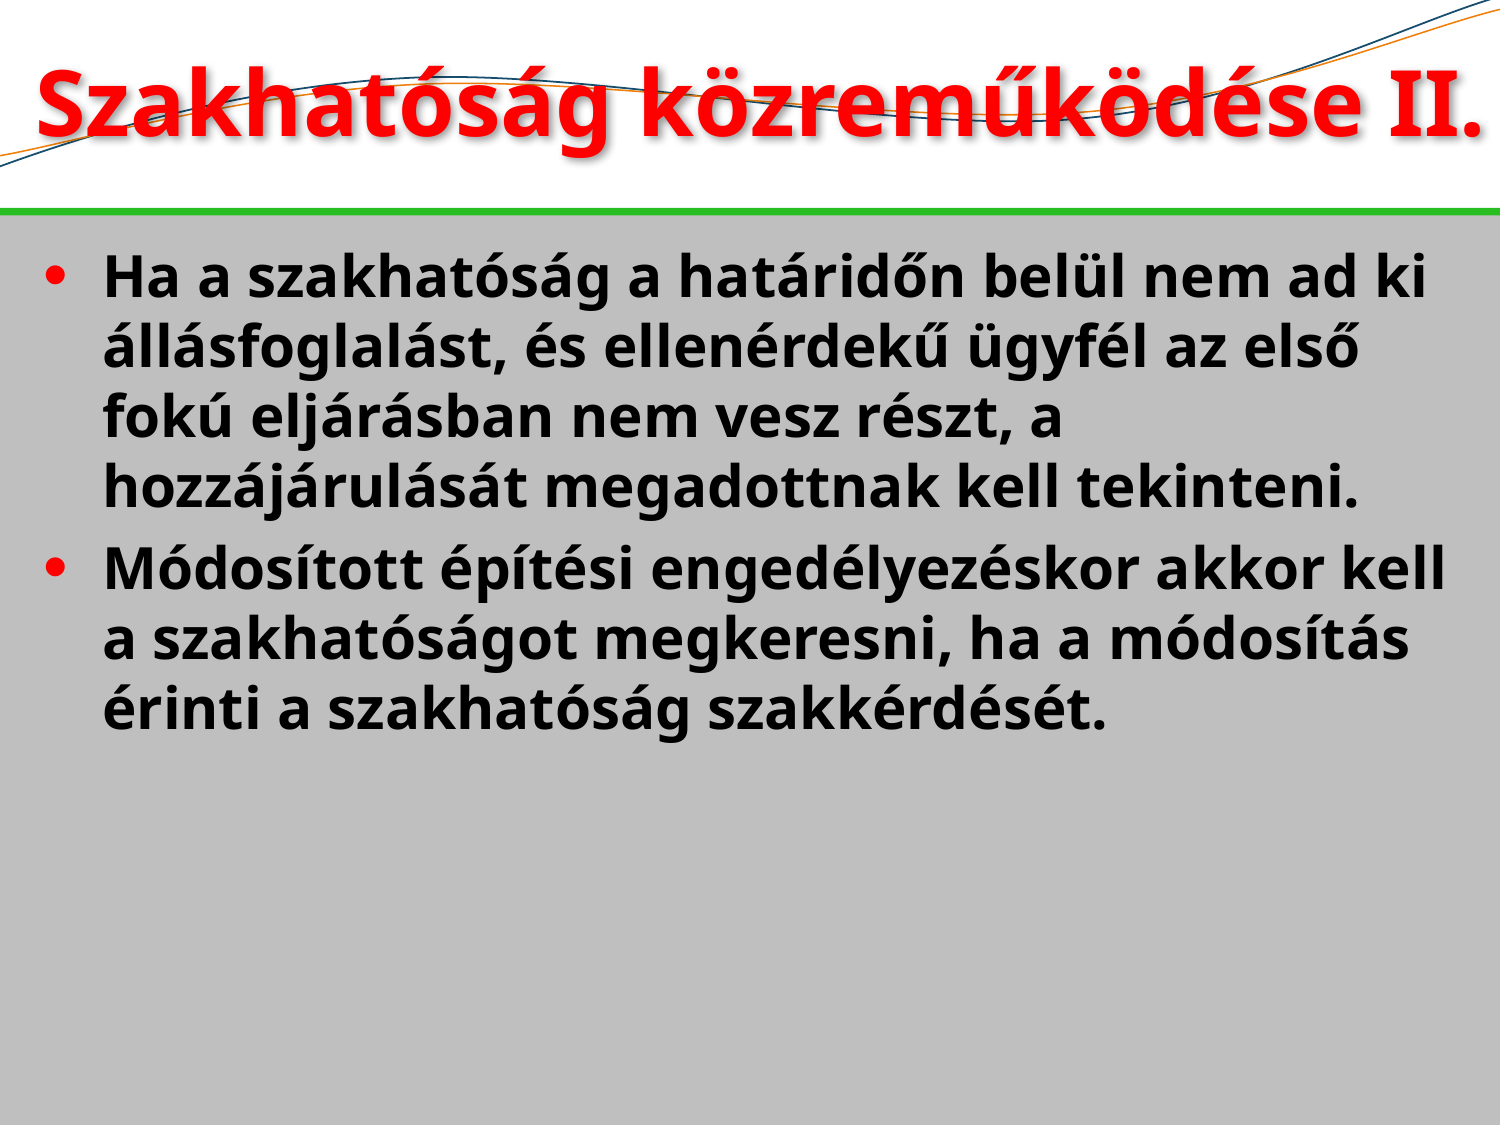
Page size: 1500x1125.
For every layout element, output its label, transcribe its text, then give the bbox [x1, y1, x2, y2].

text_box Szakhatóság közreműködése II. [0, 0, 1500, 207]
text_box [0, 207, 1500, 1125]
